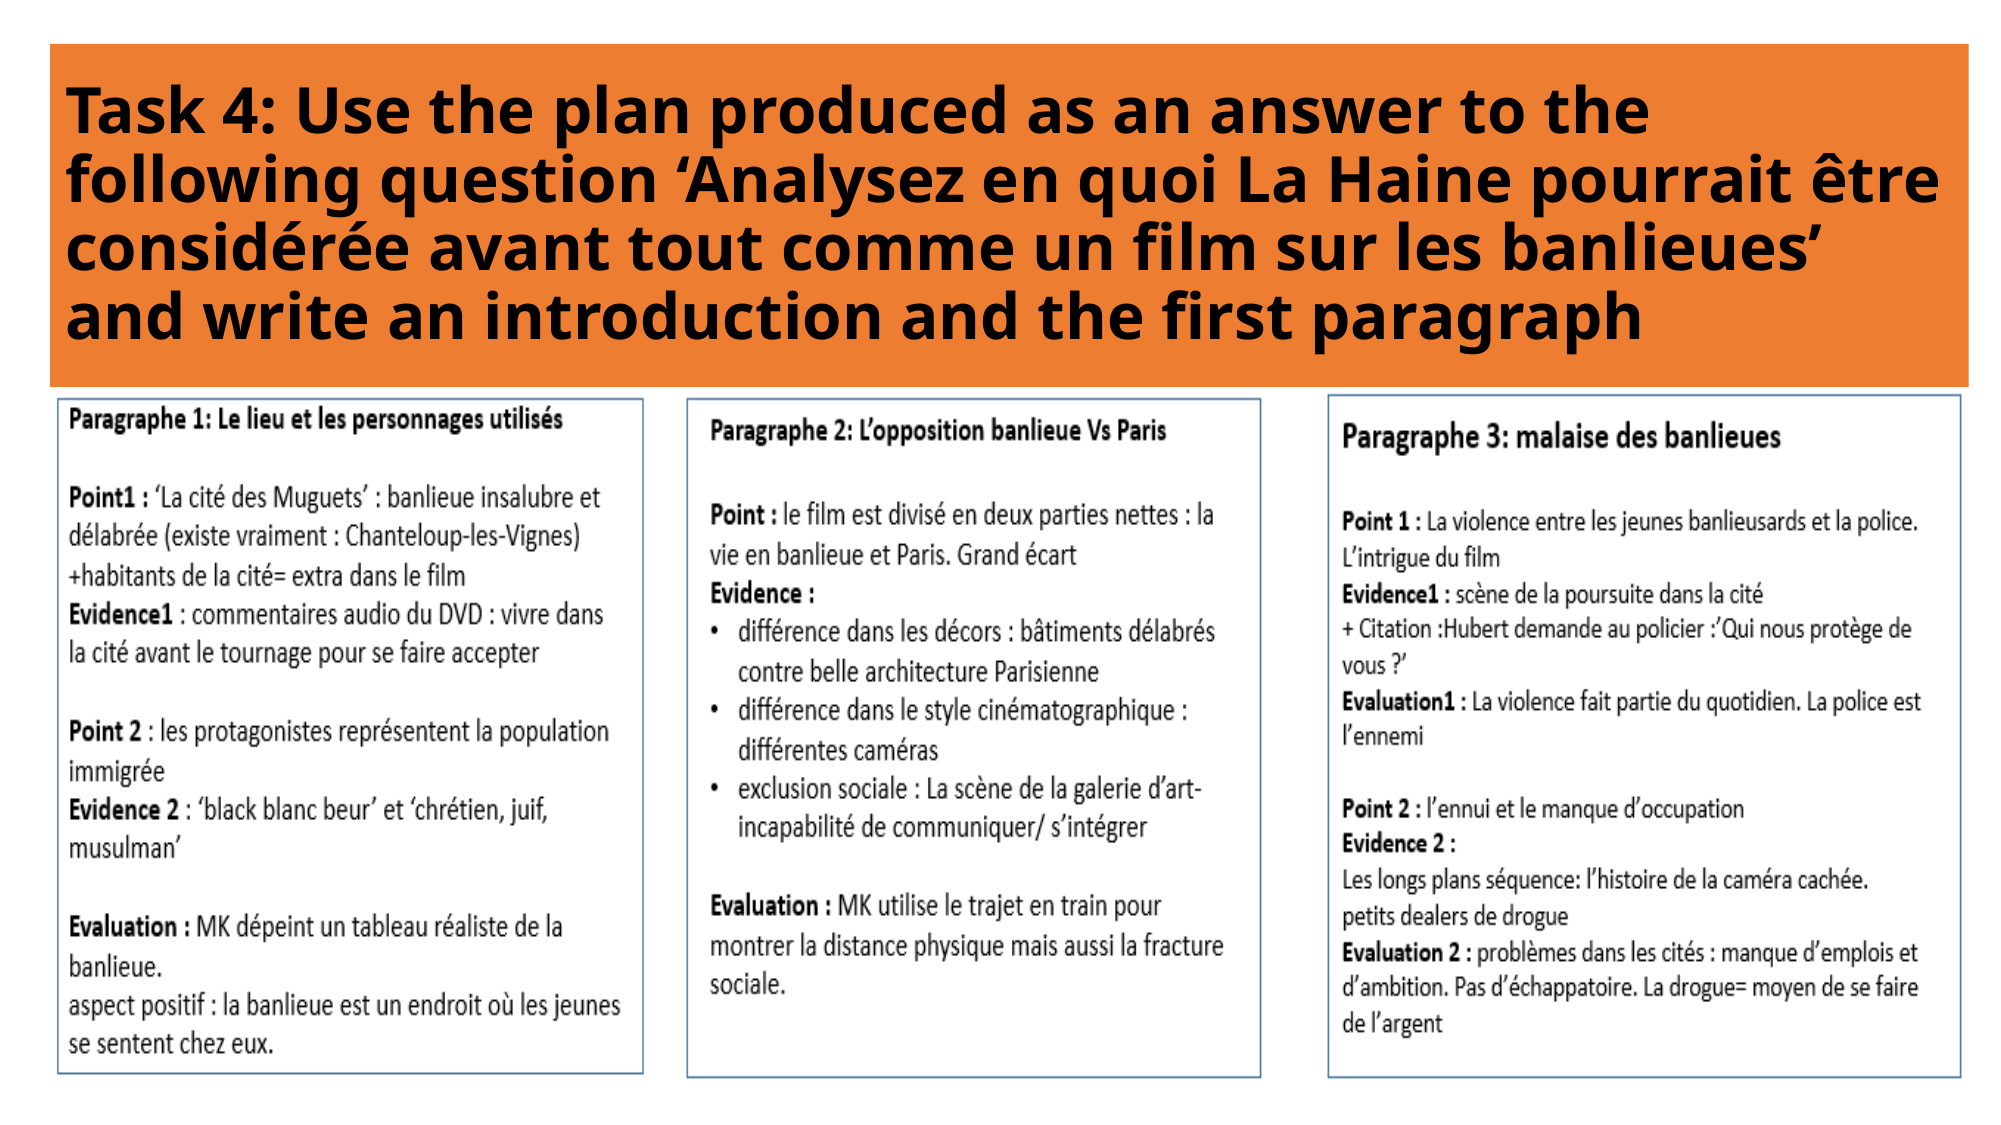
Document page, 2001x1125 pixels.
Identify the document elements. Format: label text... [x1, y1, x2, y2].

picture [49, 387, 1969, 1094]
title Task 4: Use the plan produced as an answer to the following question ‘Analysez en quoi La Haine pourrait être considérée avant tout comme un film sur les banlieues’ and write an introduction and the first paragraph [50, 43, 1969, 387]
